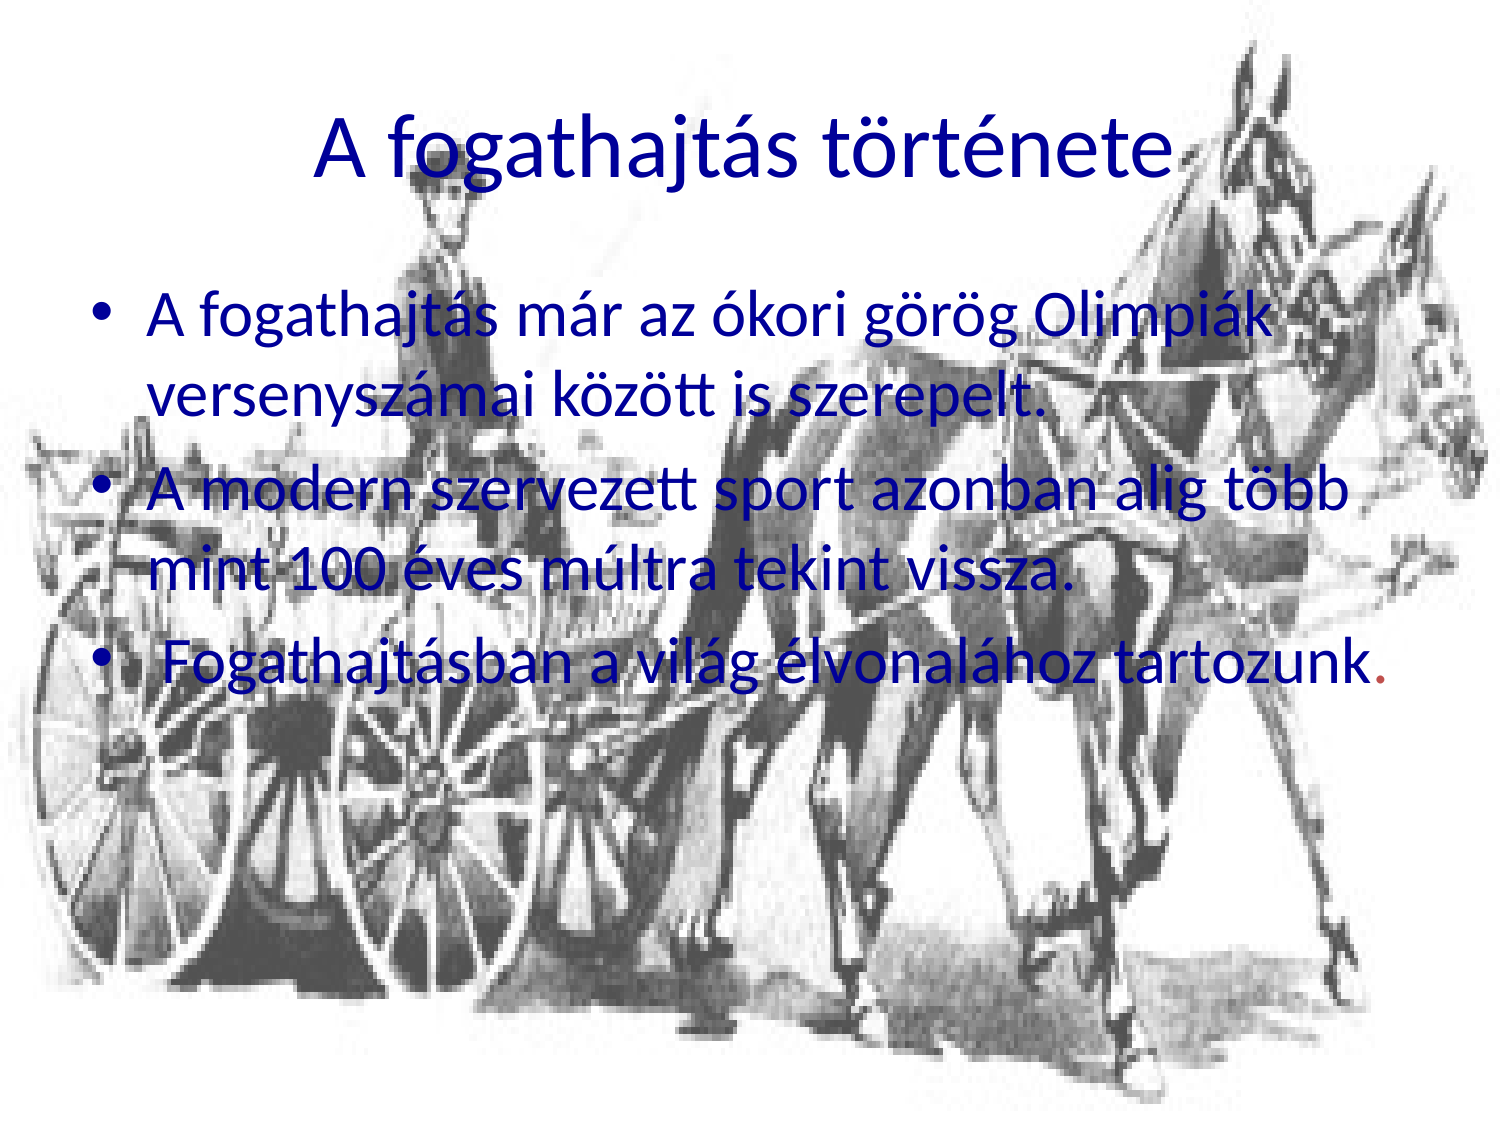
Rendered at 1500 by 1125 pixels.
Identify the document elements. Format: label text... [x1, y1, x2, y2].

list A fogathajtás már az ókori görög Olimpiák versenyszámai között is szerepelt. A modern szervezett sport azonban alig több mint 100 éves múltra tekint vissza. Fogathajtásban a világ élvonalához tartozunk. [75, 262, 1425, 1005]
title A fogathajtás története [70, 46, 1421, 235]
